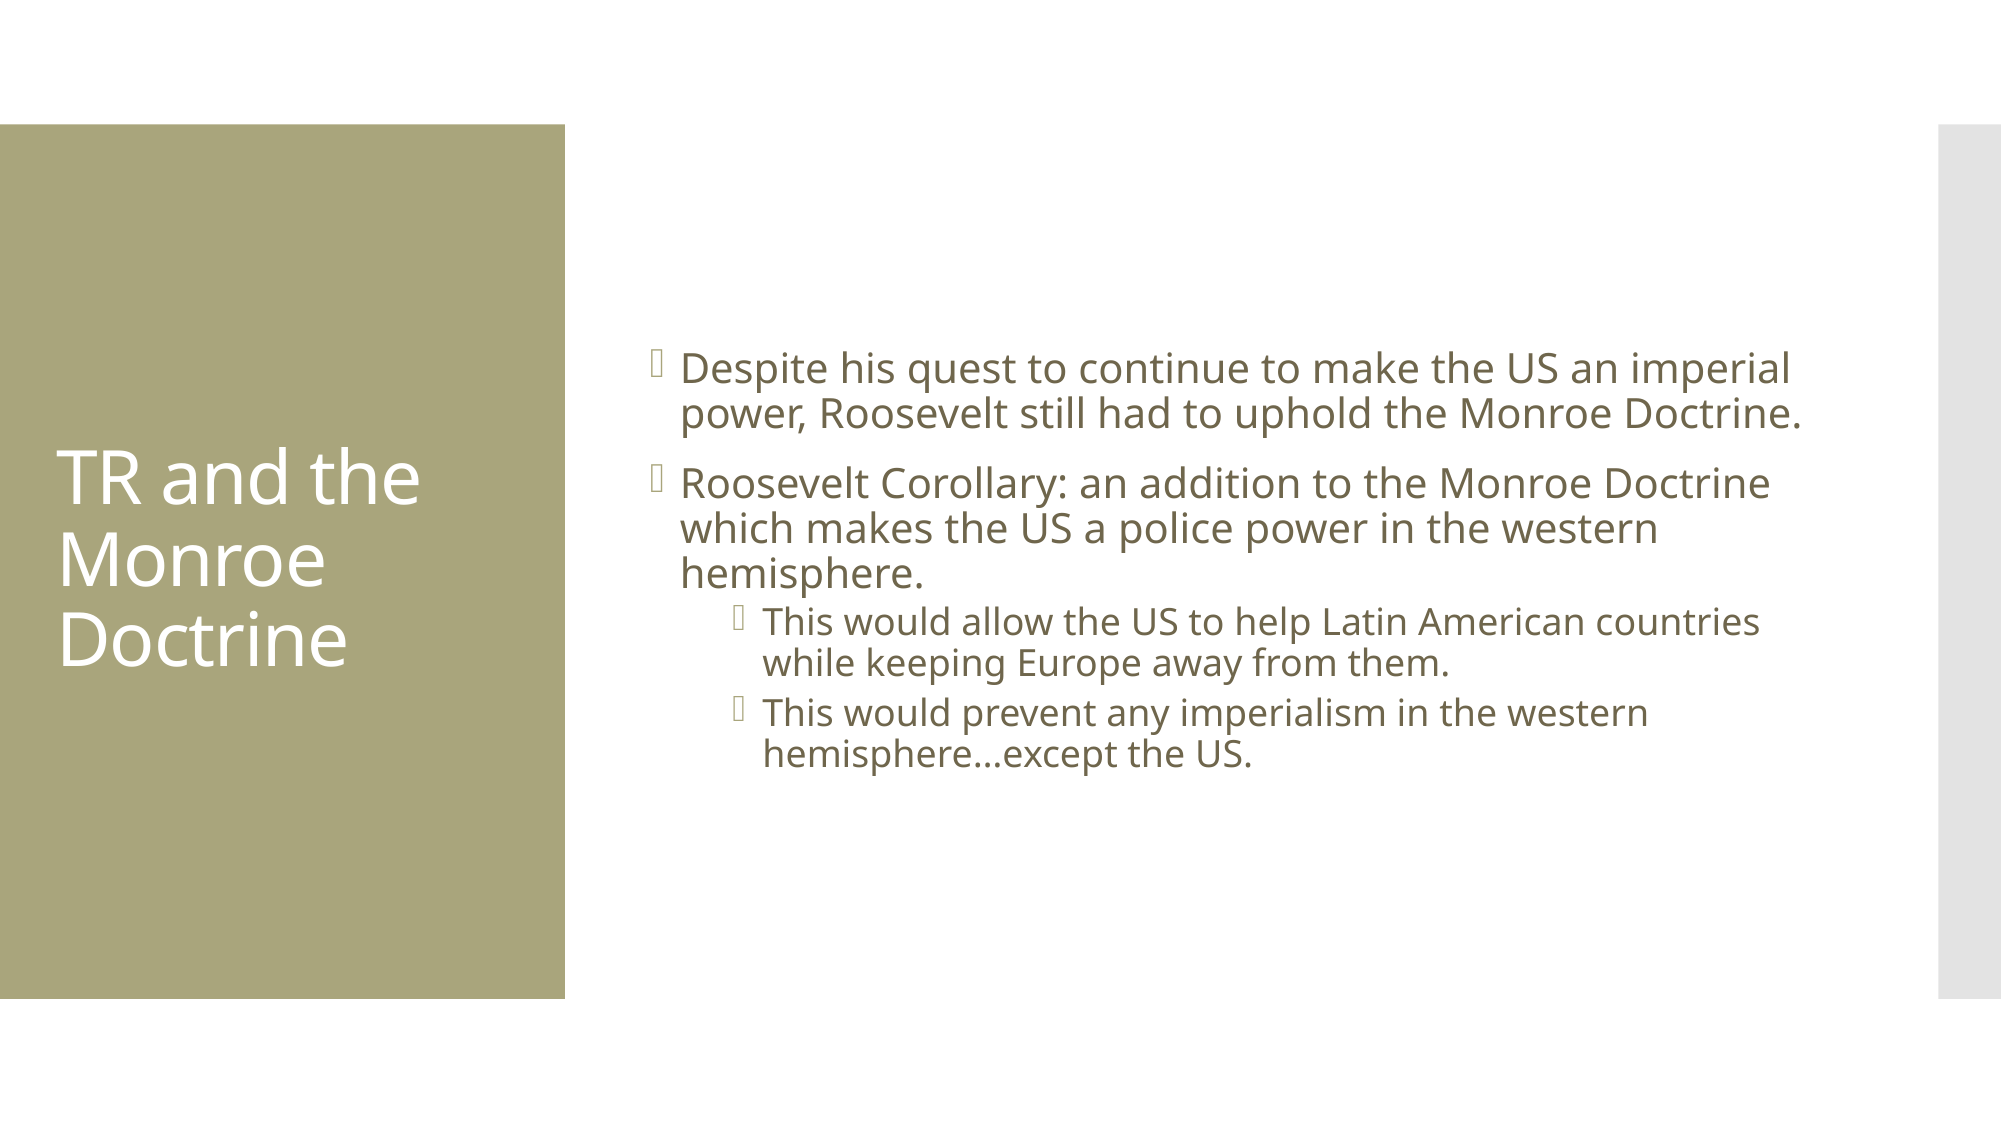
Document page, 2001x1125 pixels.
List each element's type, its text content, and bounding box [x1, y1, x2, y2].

title TR and the Monroe Doctrine [41, 184, 525, 940]
list Despite his quest to continue to make the US an imperial power, Roosevelt still had to uphold the Monroe Doctrine. Roosevelt Corollary: an addition to the Monroe Doctrine which makes the US a police power in the western hemisphere. This would allow the US to help Latin American countries while keeping Europe away from them. This would prevent any imperialism in the western hemisphere…except the US. [634, 141, 1835, 982]
